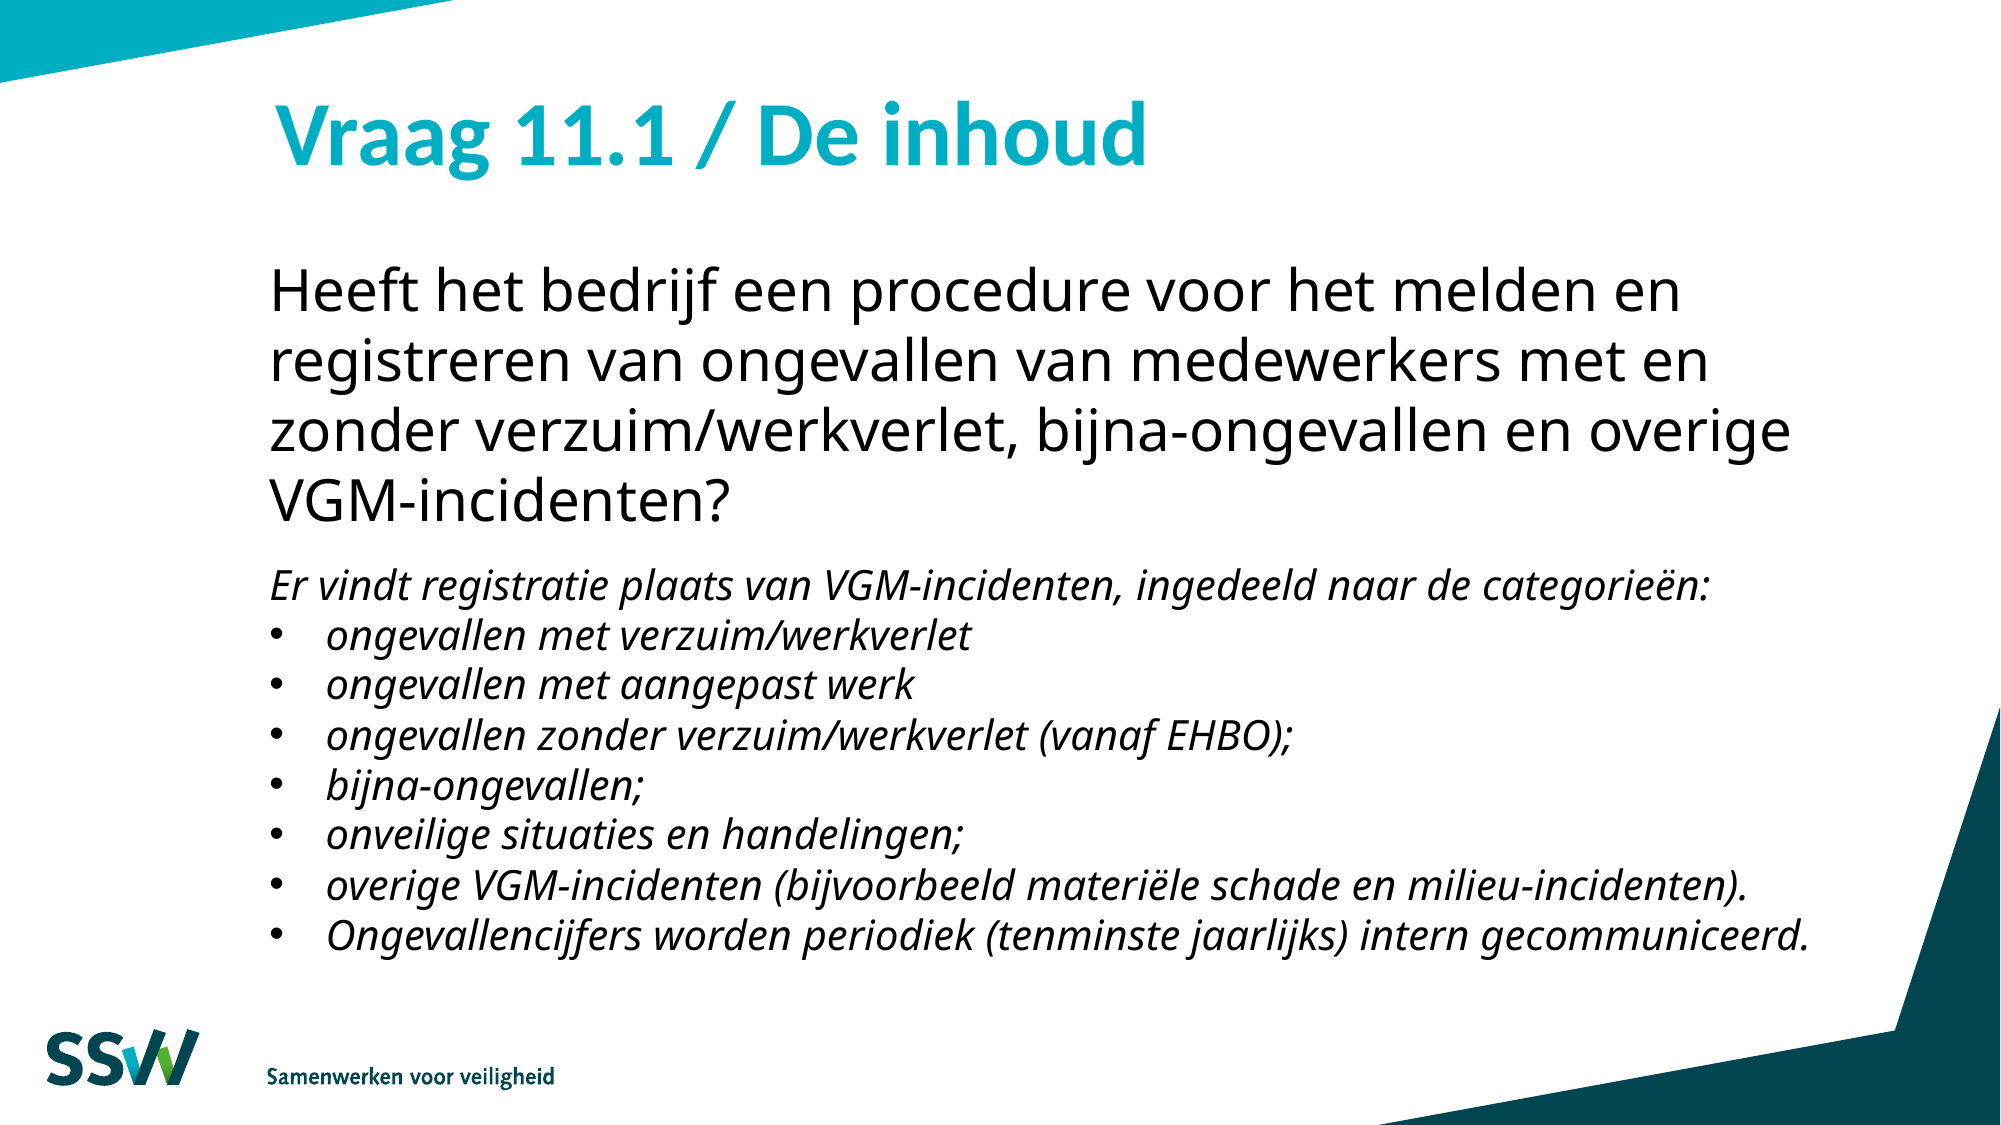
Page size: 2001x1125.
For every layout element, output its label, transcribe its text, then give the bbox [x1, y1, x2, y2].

title Vraag 11.1 / De inhoud [269, 85, 1865, 186]
list Heeft het bedrijf een procedure voor het melden en registreren van ongevallen van medewerkers met en zonder verzuim/werkverlet, bijna-ongevallen en overige VGM-incidenten? Er vindt registratie plaats van VGM-incidenten, ingedeeld naar de categorieën: ongevallen met verzuim/werkverlet ongevallen met aangepast werk ongevallen zonder verzuim/werkverlet (vanaf EHBO); bijna-ongevallen; onveilige situaties en handelingen; overige VGM-incidenten (bijvoorbeeld materiële schade en milieu-incidenten). Ongevallencijfers worden periodiek (tenminste jaarlijks) intern gecommuniceerd. [269, 253, 1865, 966]
